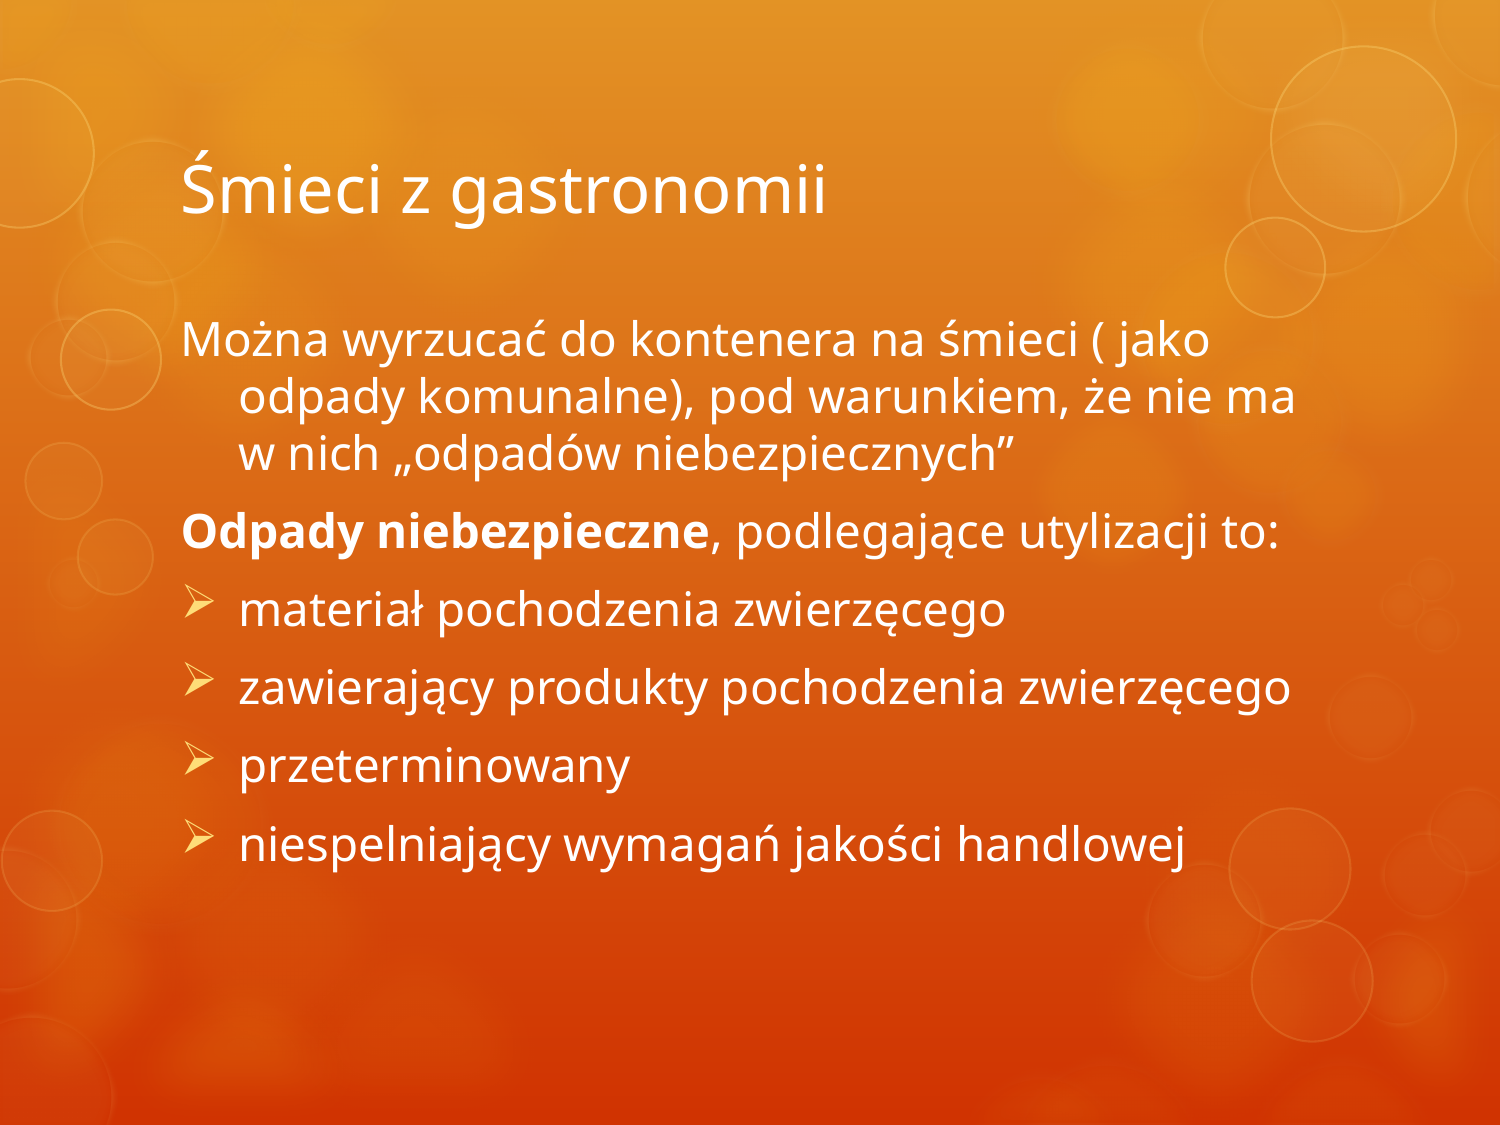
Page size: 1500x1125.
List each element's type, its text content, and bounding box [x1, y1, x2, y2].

list Można wyrzucać do kontenera na śmieci ( jako odpady komunalne), pod warunkiem, że nie ma w nich „odpadów niebezpiecznych” Odpady niebezpieczne, podlegające utylizacji to: materiał pochodzenia zwierzęcego zawierający produkty pochodzenia zwierzęcego przeterminowany niespelniający wymagań jakości handlowej [165, 296, 1335, 962]
title Śmieci z gastronomii [165, 110, 1335, 263]
